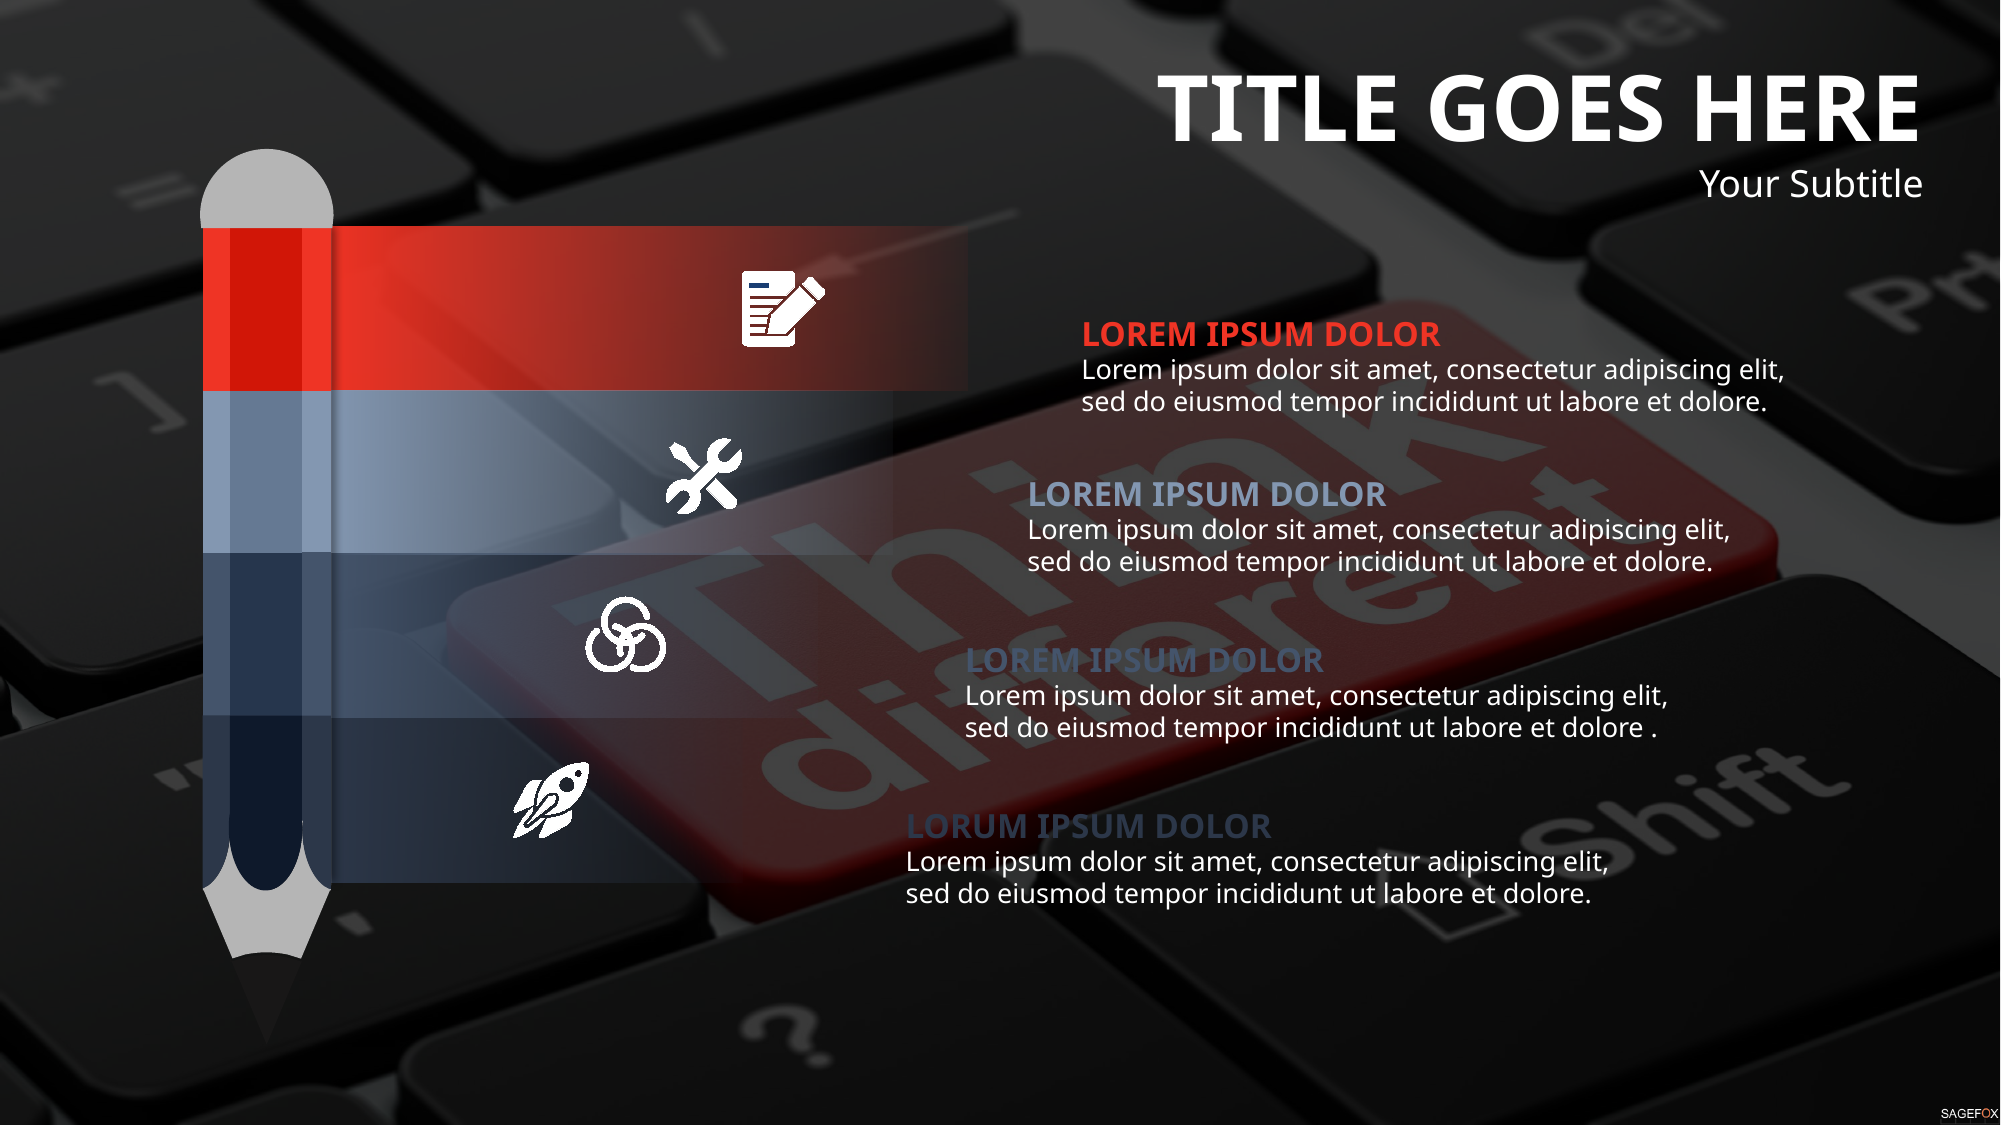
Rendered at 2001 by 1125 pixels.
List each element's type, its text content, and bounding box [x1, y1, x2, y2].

text_box [342, 390, 893, 556]
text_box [513, 762, 589, 838]
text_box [890, 797, 1635, 918]
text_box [742, 270, 825, 346]
text_box [585, 596, 666, 672]
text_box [666, 438, 742, 514]
text_box [342, 553, 818, 719]
text_box [341, 717, 743, 883]
text_box [340, 226, 968, 392]
text_box TITLE GOES HERE Your Subtitle [1035, 42, 1939, 212]
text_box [199, 148, 334, 1045]
picture [0, 0, 2001, 1125]
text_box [1066, 305, 1811, 426]
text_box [1012, 465, 1757, 586]
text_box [949, 631, 1695, 752]
